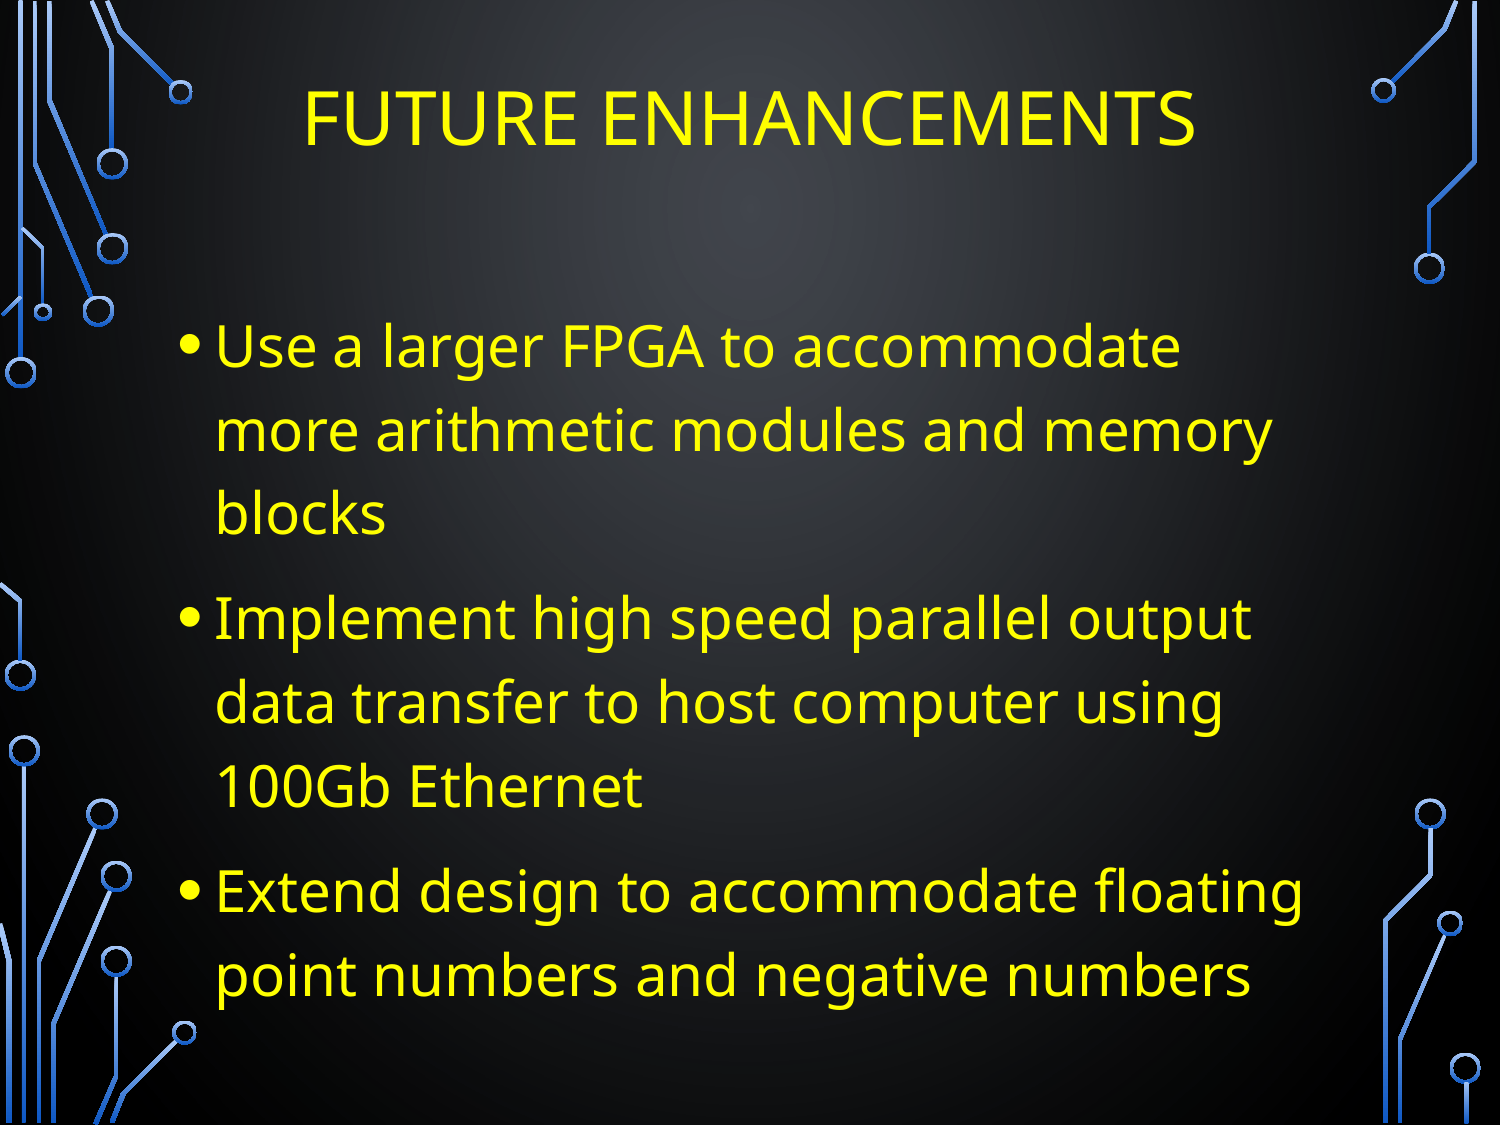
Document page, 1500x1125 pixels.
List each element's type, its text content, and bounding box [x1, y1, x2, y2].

list Use a larger FPGA to accommodate more arithmetic modules and memory blocks Implement high speed parallel output data transfer to host computer using 100Gb Ethernet Extend design to accommodate floating point numbers and negative numbers [162, 287, 1338, 869]
title Future enhancements [140, 0, 1360, 243]
